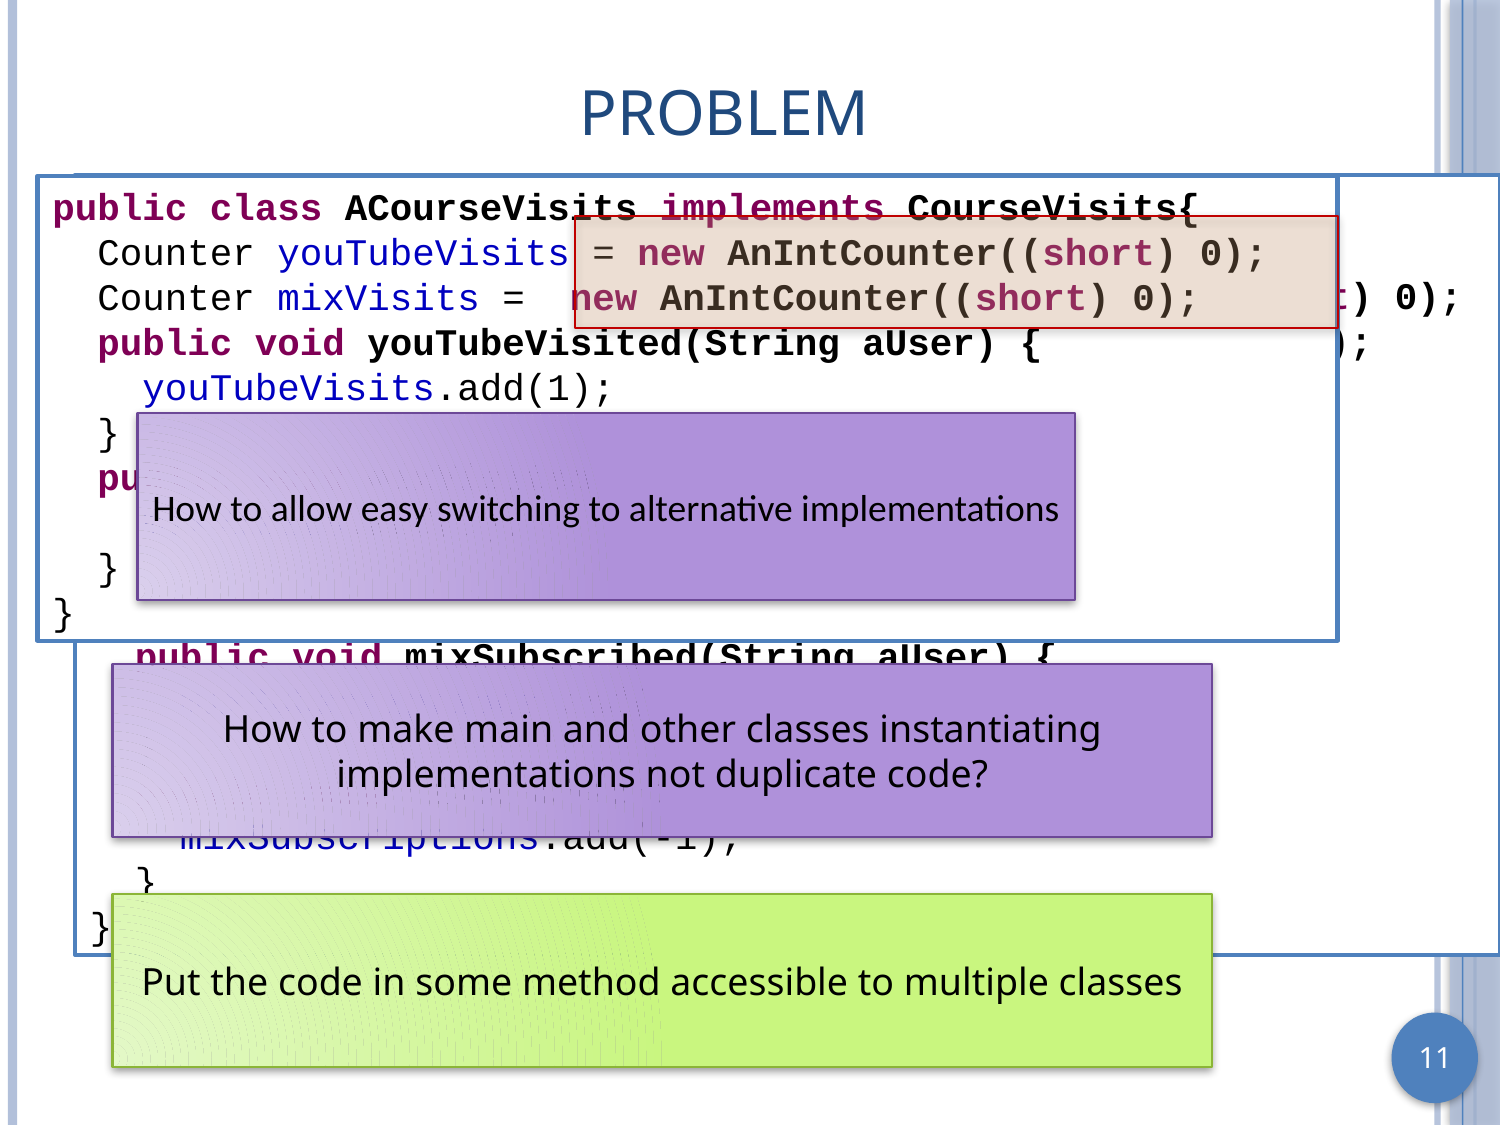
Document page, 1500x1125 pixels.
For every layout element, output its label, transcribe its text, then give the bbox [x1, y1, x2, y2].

text_box public class ACourseSubscriptions implements CourseSubscriptions{ Counter youTubeSubscriptions = new AnIntCounter((short) 0); Counter mixSubscriptions = new AnIntCounter((short) 0); public void youTubeSubscribed(String aUser) { youTubeSubscriptions.add(1); } public void youTubeUnSubscribed(String aUser) { youTubeSubscriptions.add(-1); } public void mixSubscribed(String aUser) { mixSubscriptions.add(1); } public void mixUnSubscribed(String aUser) { mixSubscriptions.add(-1); } } [73, 173, 1500, 957]
text_box public class ACourseVisits implements CourseVisits{ Counter youTubeVisits = new AnIntCounter((short) 0); Counter mixVisits = new AnIntCounter((short) 0); public void youTubeVisited(String aUser) { youTubeVisits.add(1); } public void mixVisited(String aUser) { mixVisits.add(1); } } [35, 174, 1340, 643]
text_box How to allow easy switching to alternative implementations [136, 412, 1076, 601]
title Problem [75, 45, 1375, 175]
text_box Put the code in some method accessible to multiple classes [111, 893, 1213, 1068]
text_box [574, 215, 1339, 329]
text_box How to make main and other classes instantiating implementations not duplicate code? [111, 663, 1213, 838]
